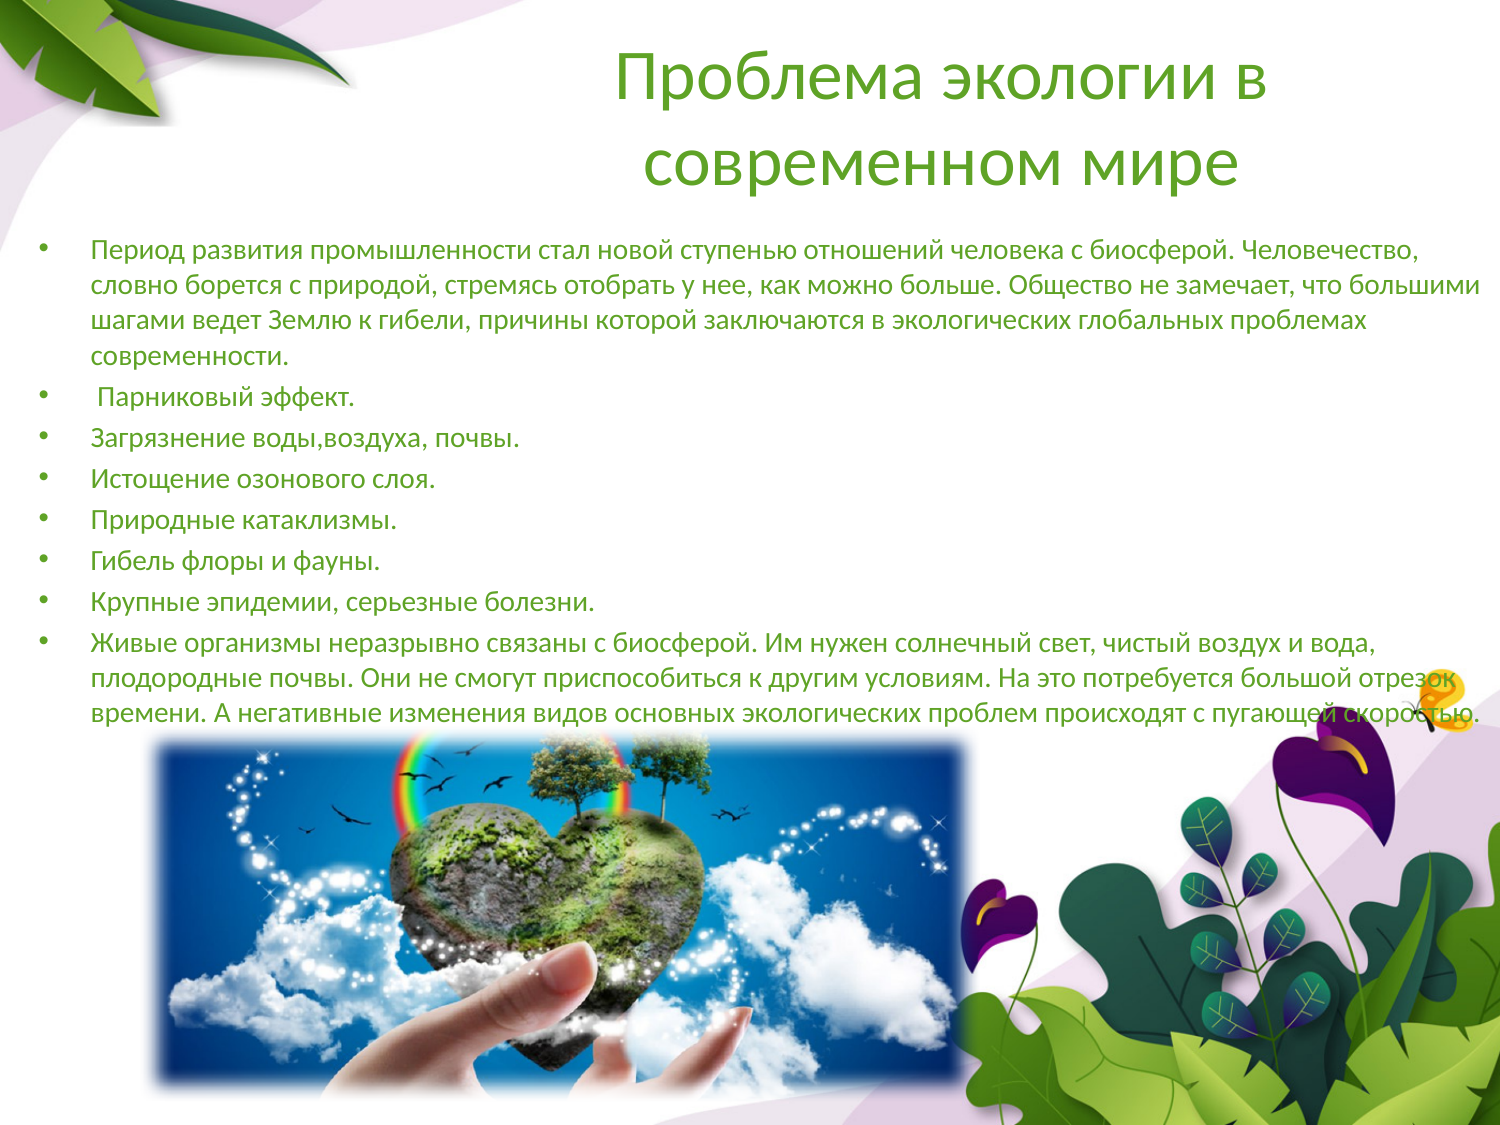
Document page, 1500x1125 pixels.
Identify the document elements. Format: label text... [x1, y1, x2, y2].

picture [0, 0, 1500, 1125]
title Проблема экологии в современном мире [383, 19, 1500, 208]
list Период развития промышленности стал новой ступенью отношений человека с биосферой. Человечество, словно борется с природой, стремясь отобрать у нее, как можно больше. Общество не замечает, что большими шагами ведет Землю к гибели, причины которой заключаются в экологических глобальных проблемах современности. Парниковый эффект. Загрязнение воды,воздуха, почвы. Истощение озонового слоя. Природные катаклизмы. Гибель флоры и фауны. Крупные эпидемии, серьезные болезни. Живые организмы неразрывно связаны с биосферой. Им нужен солнечный свет, чистый воздух и вода, плодородные почвы. Они не смогут приспособиться к другим условиям. На это потребуется большой отрезок времени. А негативные изменения видов основных экологических проблем происходят с пугающей скоростью. [23, 222, 1500, 766]
